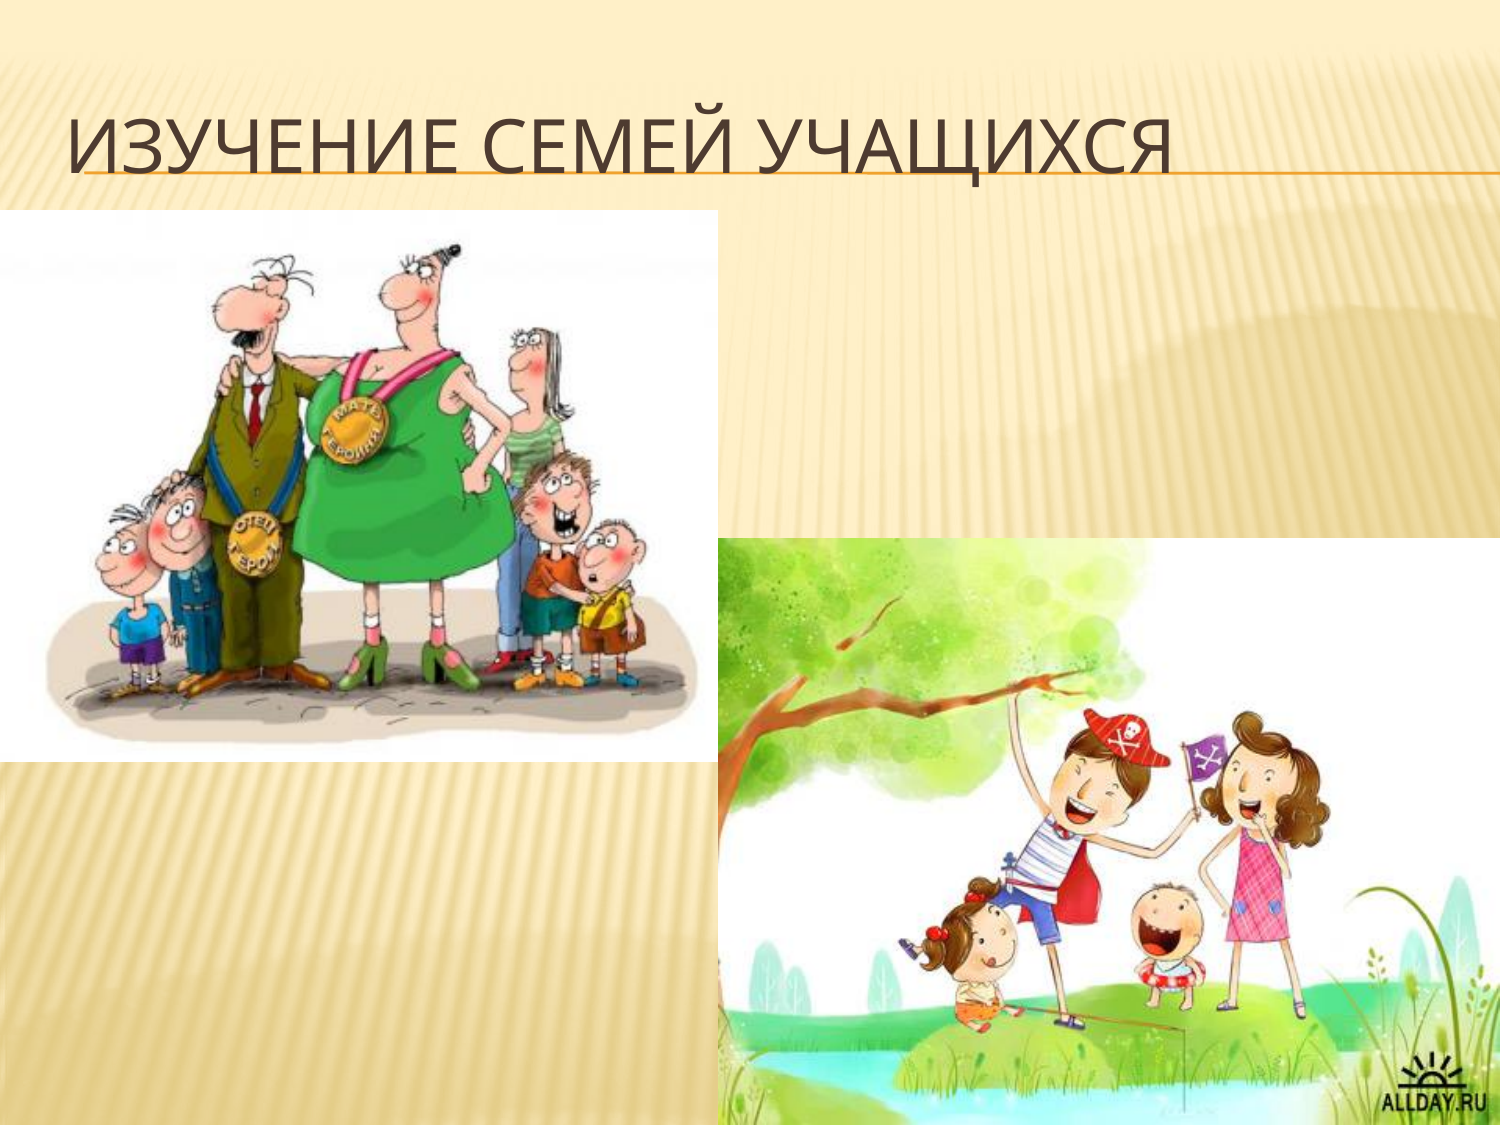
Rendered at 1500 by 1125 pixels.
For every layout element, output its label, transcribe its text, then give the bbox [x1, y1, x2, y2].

title Изучение семей учащихся [49, 75, 1475, 213]
picture [0, 210, 1500, 1125]
